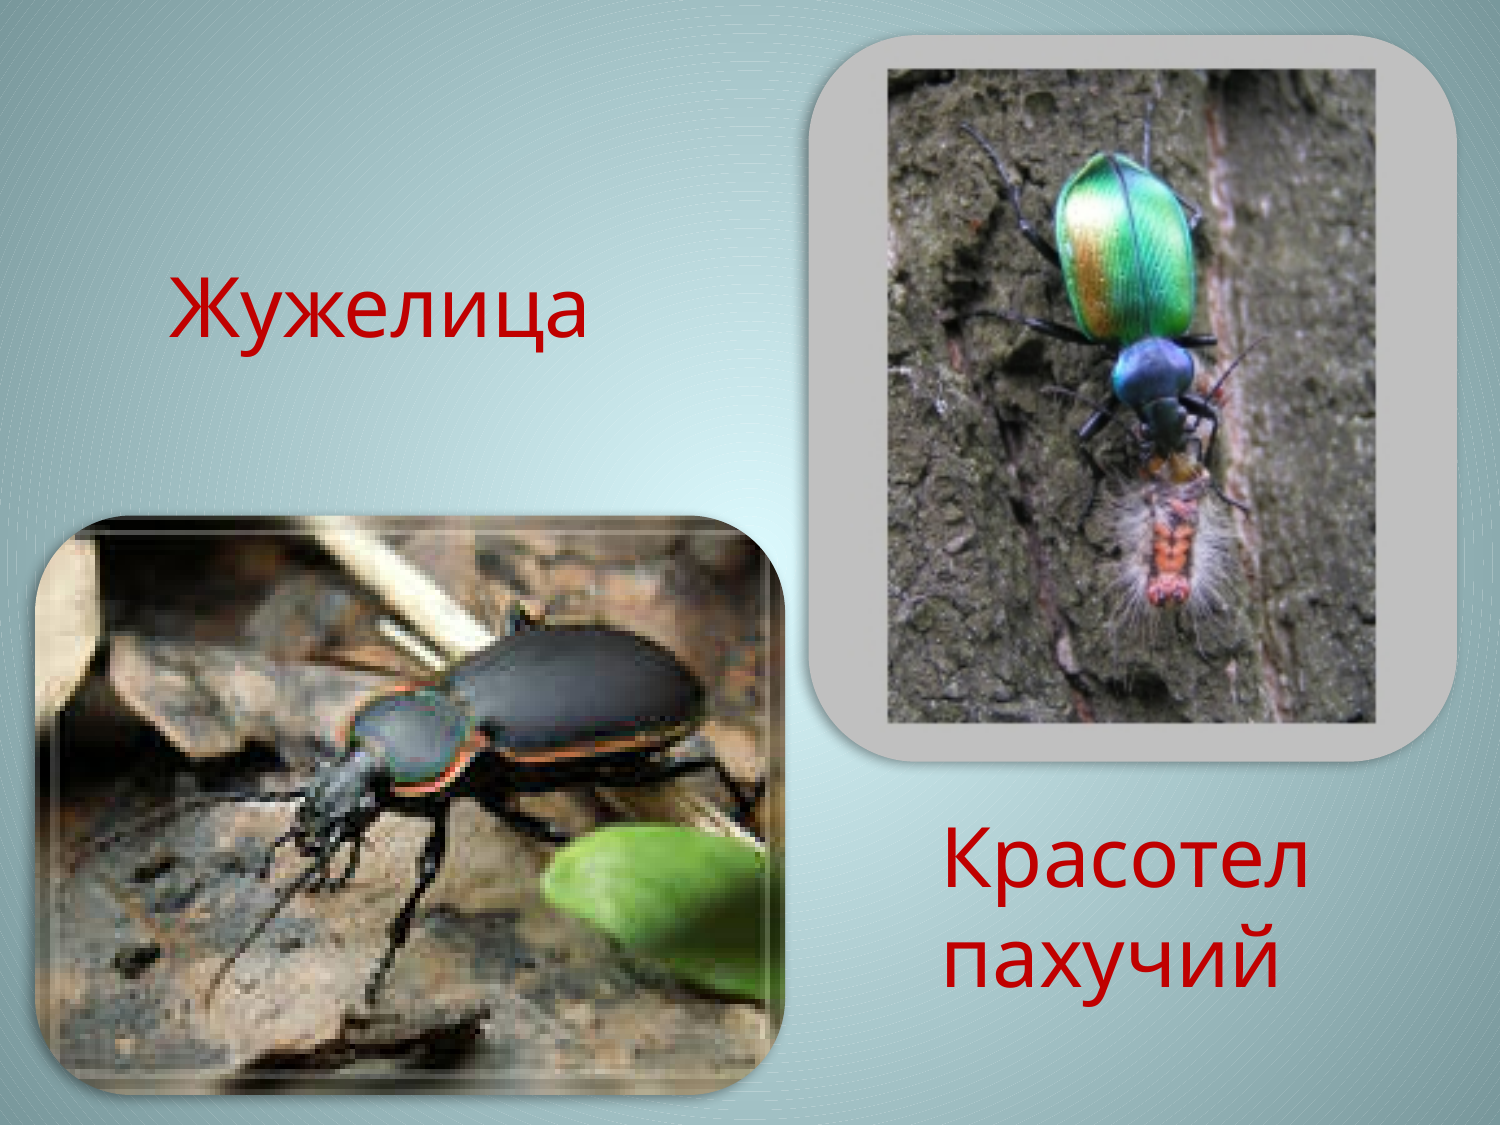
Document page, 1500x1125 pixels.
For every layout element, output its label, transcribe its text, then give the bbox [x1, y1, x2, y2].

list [808, 35, 1457, 762]
title Жужелица [46, 199, 715, 411]
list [35, 515, 786, 1095]
text_box Красотел пахучий [925, 796, 1500, 1012]
